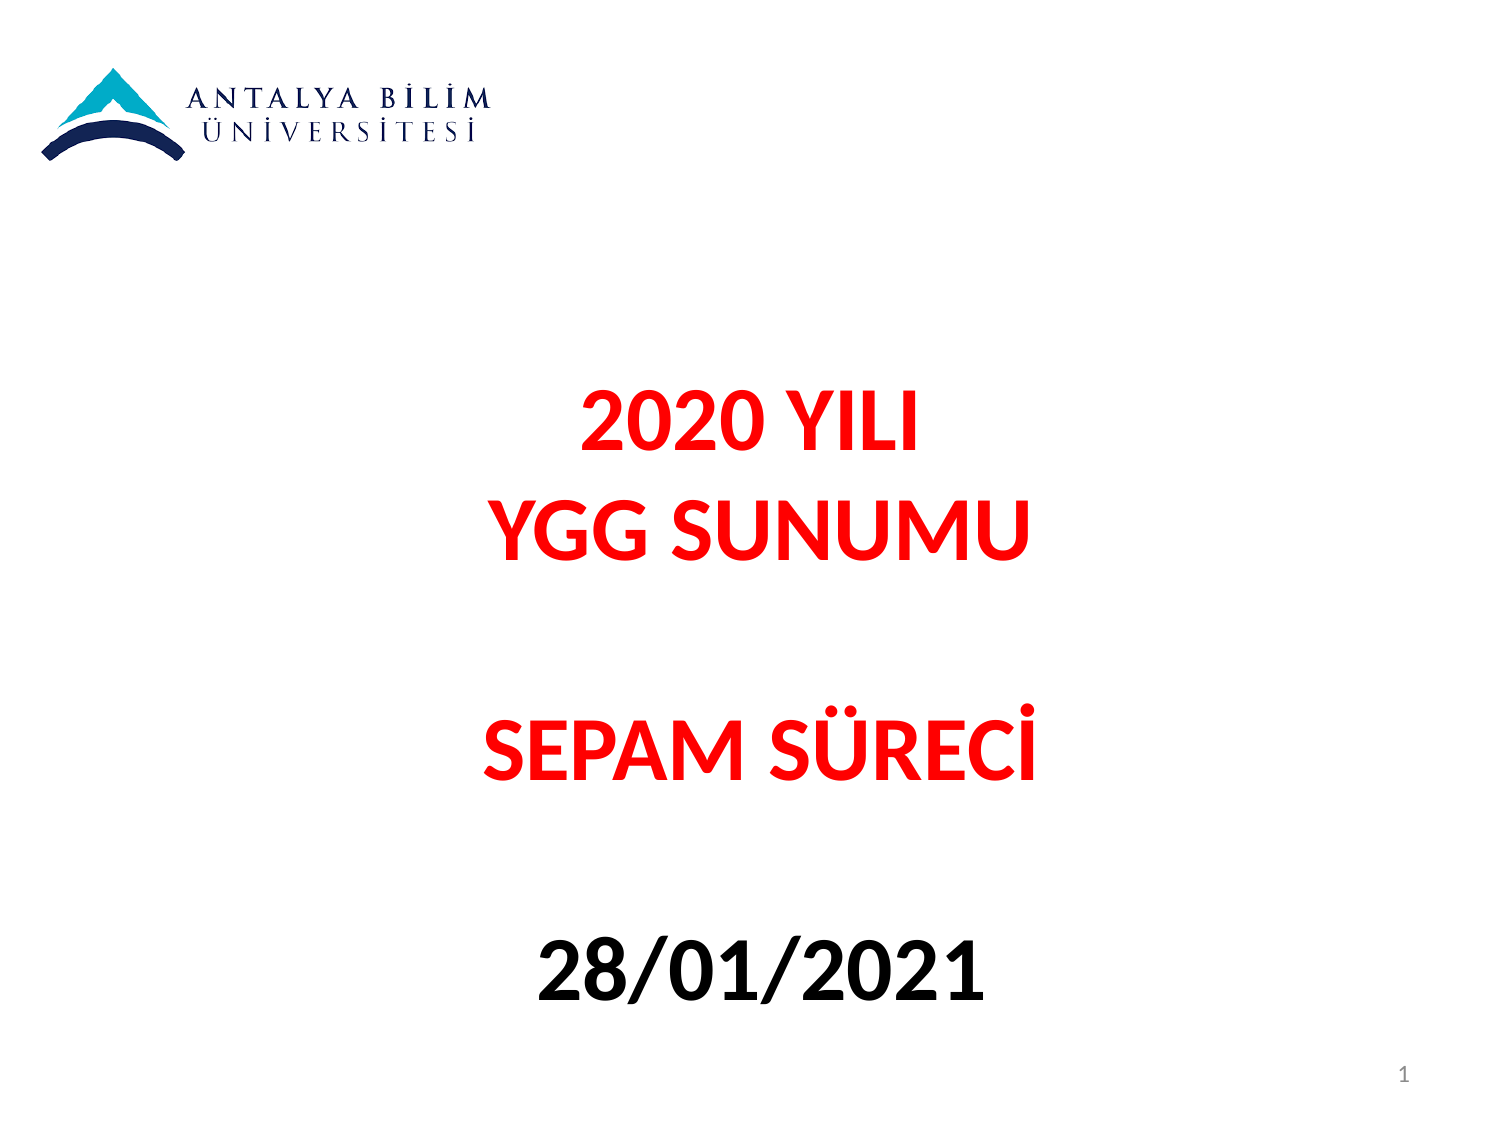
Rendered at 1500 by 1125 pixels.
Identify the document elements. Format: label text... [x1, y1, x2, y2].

title 2020 YILI YGG SUNUMU SEPAM SÜRECİ 28/01/2021 [123, 597, 1399, 780]
slide_number 1 [1074, 1042, 1425, 1103]
picture [41, 66, 491, 162]
